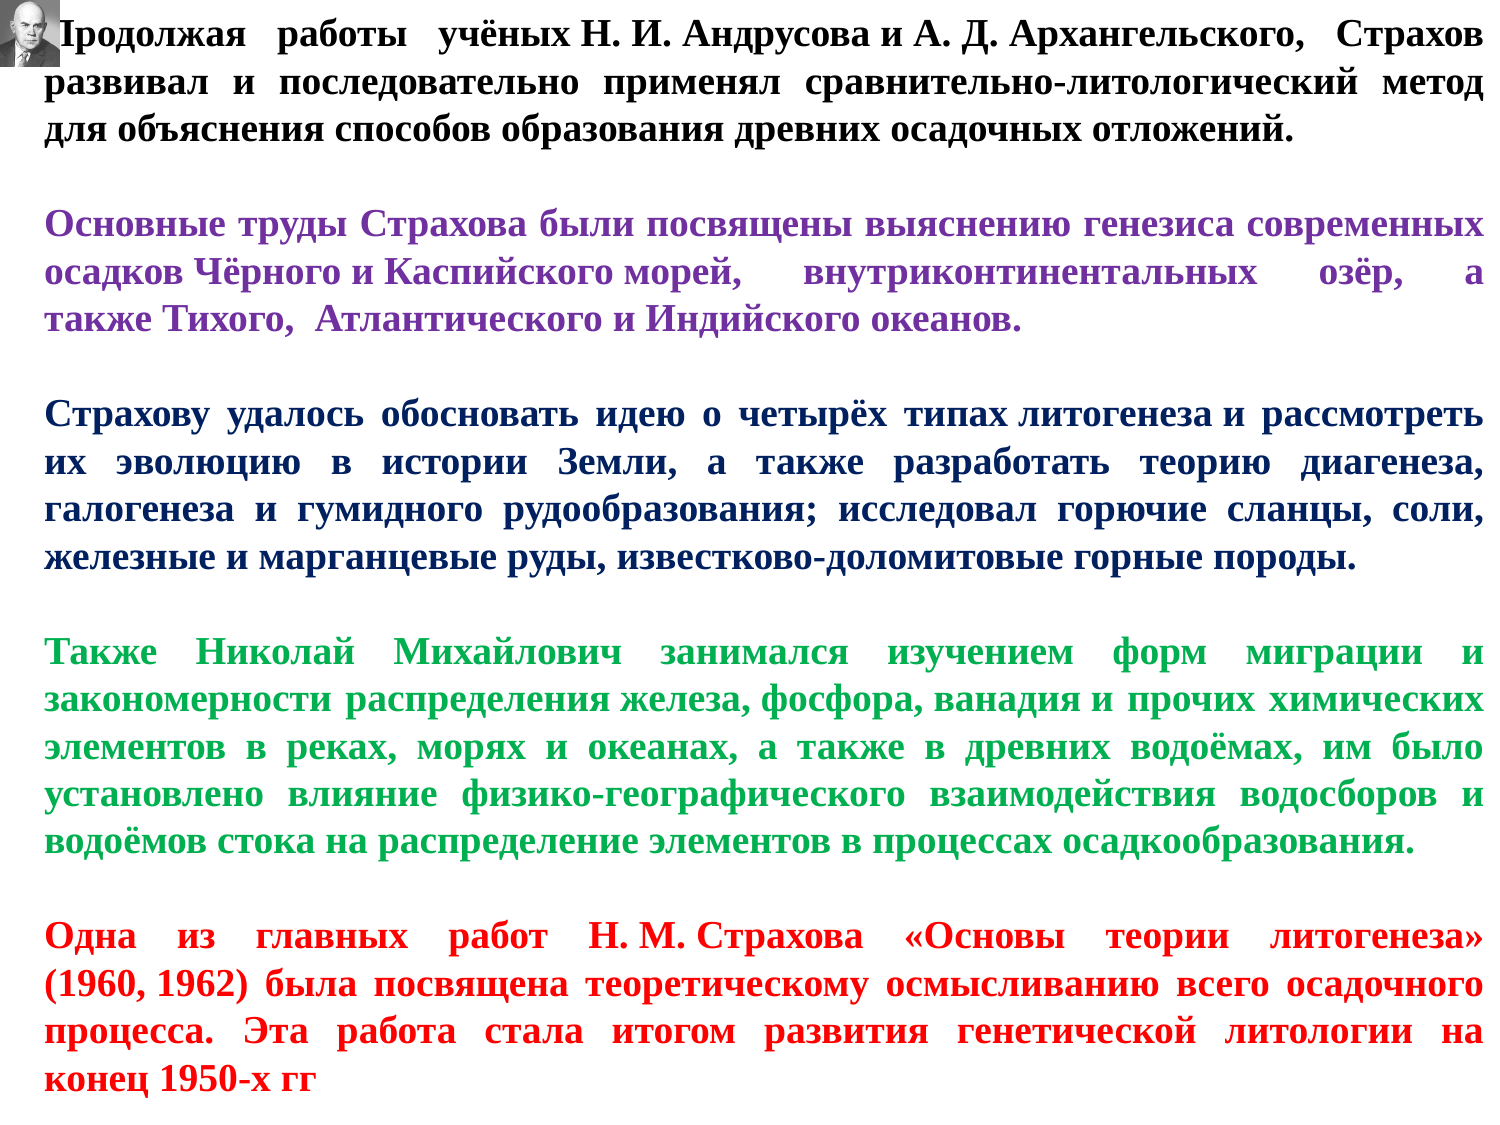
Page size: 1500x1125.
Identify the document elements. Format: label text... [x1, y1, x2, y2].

picture [0, 0, 60, 67]
text_box Продолжая работы учёных Н. И. Андрусова и А. Д. Архангельского, Страхов развивал и последовательно применял сравнительно-литологический метод для объяснения способов образования древних осадочных отложений. Основные труды Страхова были посвящены выяснению генезиса современных осадков Чёрного и Каспийского морей, внутриконтинентальных озёр, а также Тихого, Атлантического и Индийского океанов. Страхову удалось обосновать идею о четырёх типах литогенеза и рассмотреть их эволюцию в истории Земли, а также разработать теорию диагенеза, галогенеза и гумидного рудообразования; исследовал горючие сланцы, соли, железные и марганцевые руды, известково-доломитовые горные породы. Также Николай Михайлович занимался изучением форм миграции и закономерности распределения железа, фосфора, ванадия и прочих химических элементов в реках, морях и океанах, а также в древних водоёмах, им было установлено влияние физико-географического взаимодействия водосборов и водоёмов стока на распределение элементов в процессах осадкообразования. Одна из главных работ Н. М. Страхова «Основы теории литогенеза» (1960, 1962) была посвящена теоретическому осмысливанию всего осадочного процесса. Эта работа стала итогом развития генетической литологии на конец 1950-х гг [29, 0, 1500, 1107]
